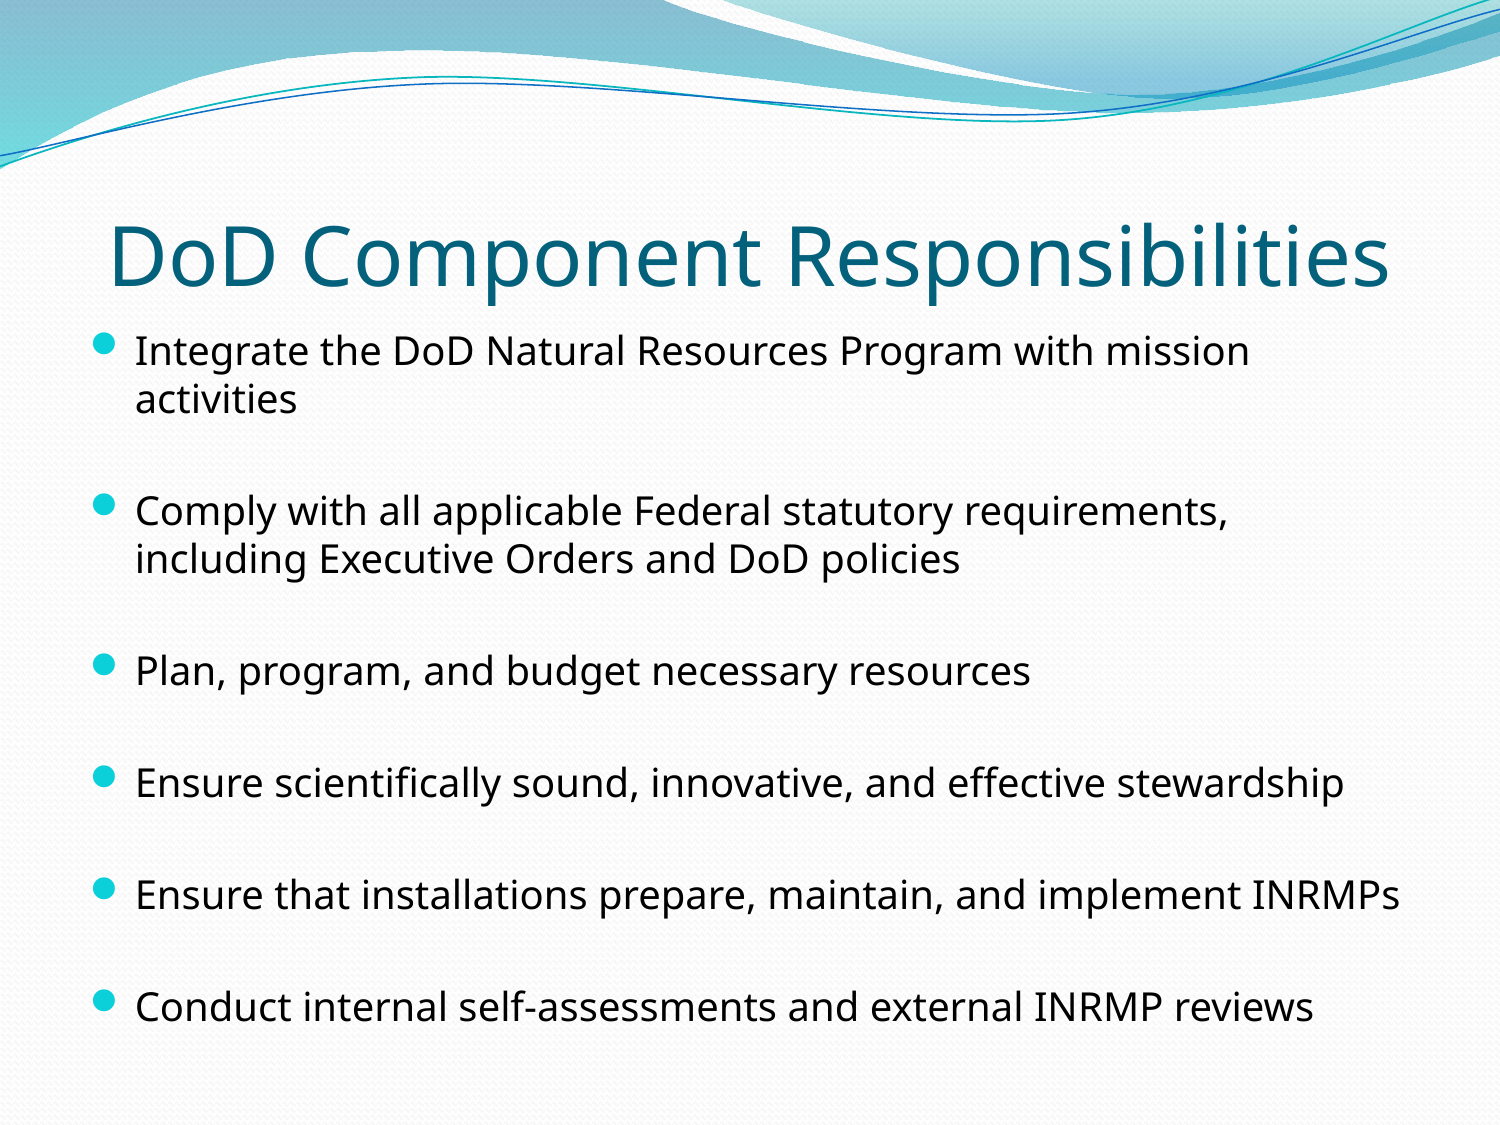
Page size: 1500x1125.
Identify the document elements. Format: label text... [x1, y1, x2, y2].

list Integrate the DoD Natural Resources Program with mission activities Comply with all applicable Federal statutory requirements, including Executive Orders and DoD policies Plan, program, and budget necessary resources Ensure scientifically sound, innovative, and effective stewardship Ensure that installations prepare, maintain, and implement INRMPs Conduct internal self-assessments and external INRMP reviews [75, 317, 1425, 1038]
title DoD Component Responsibilities [75, 115, 1425, 303]
